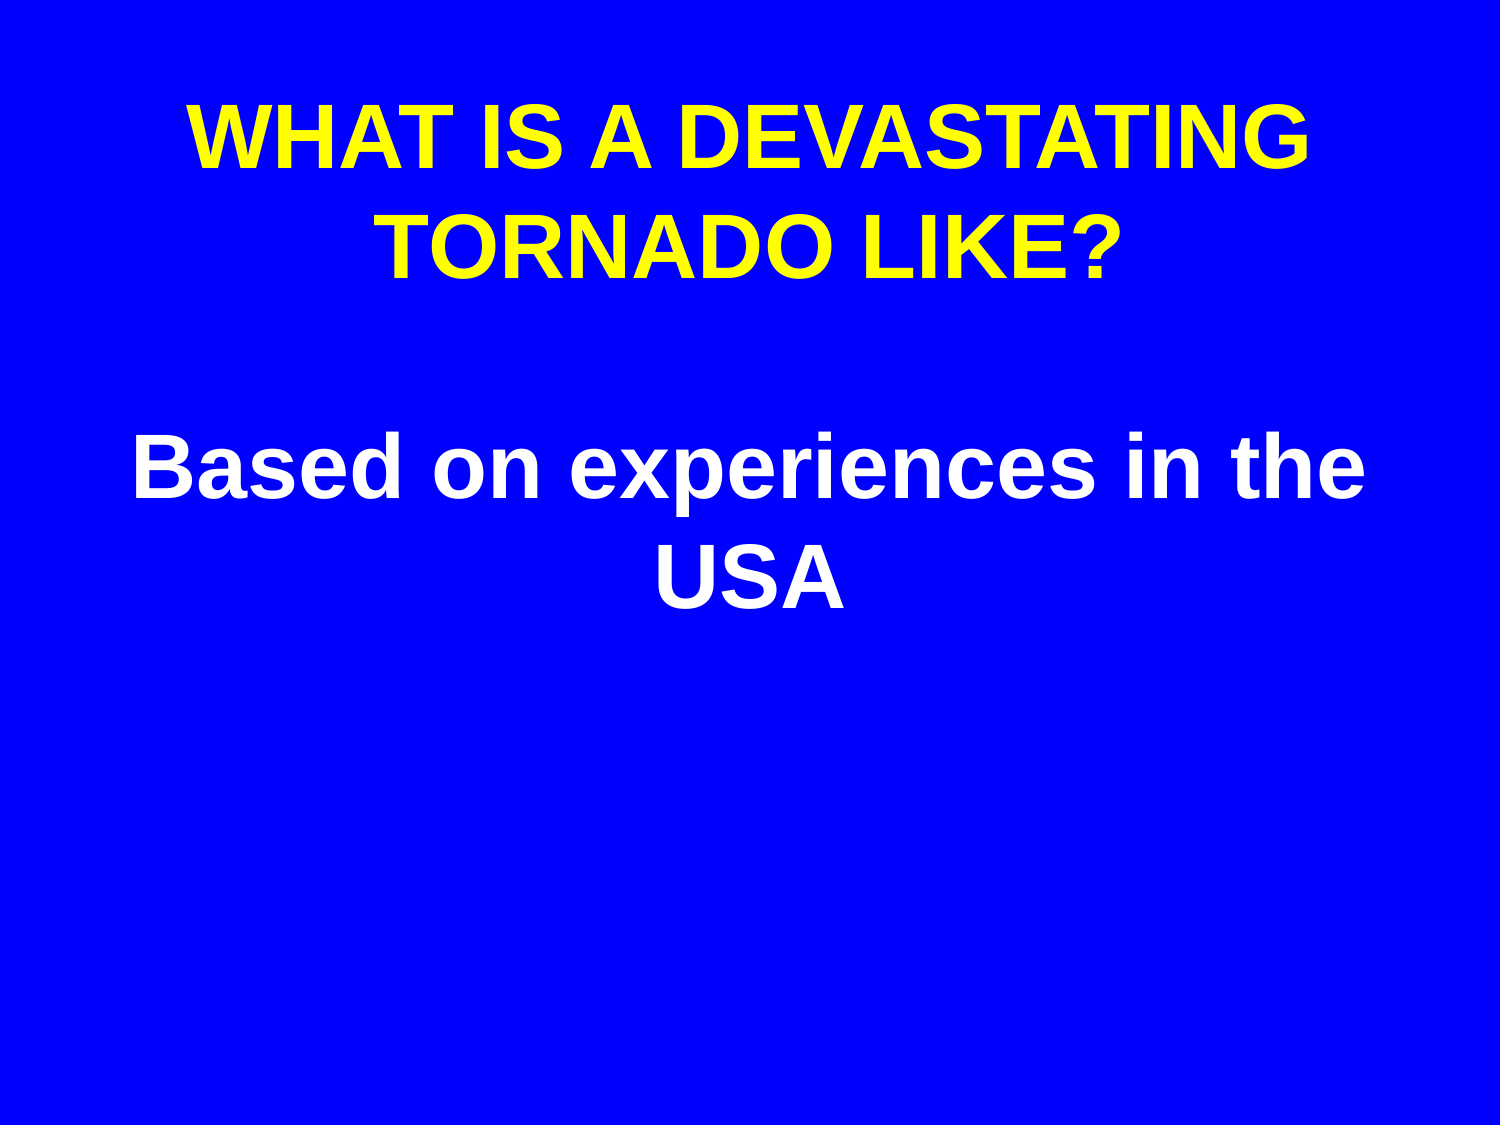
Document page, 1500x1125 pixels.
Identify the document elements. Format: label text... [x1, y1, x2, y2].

title WHAT IS A DEVASTATING TORNADO LIKE? Based on experiences in the USA [112, 112, 1388, 591]
